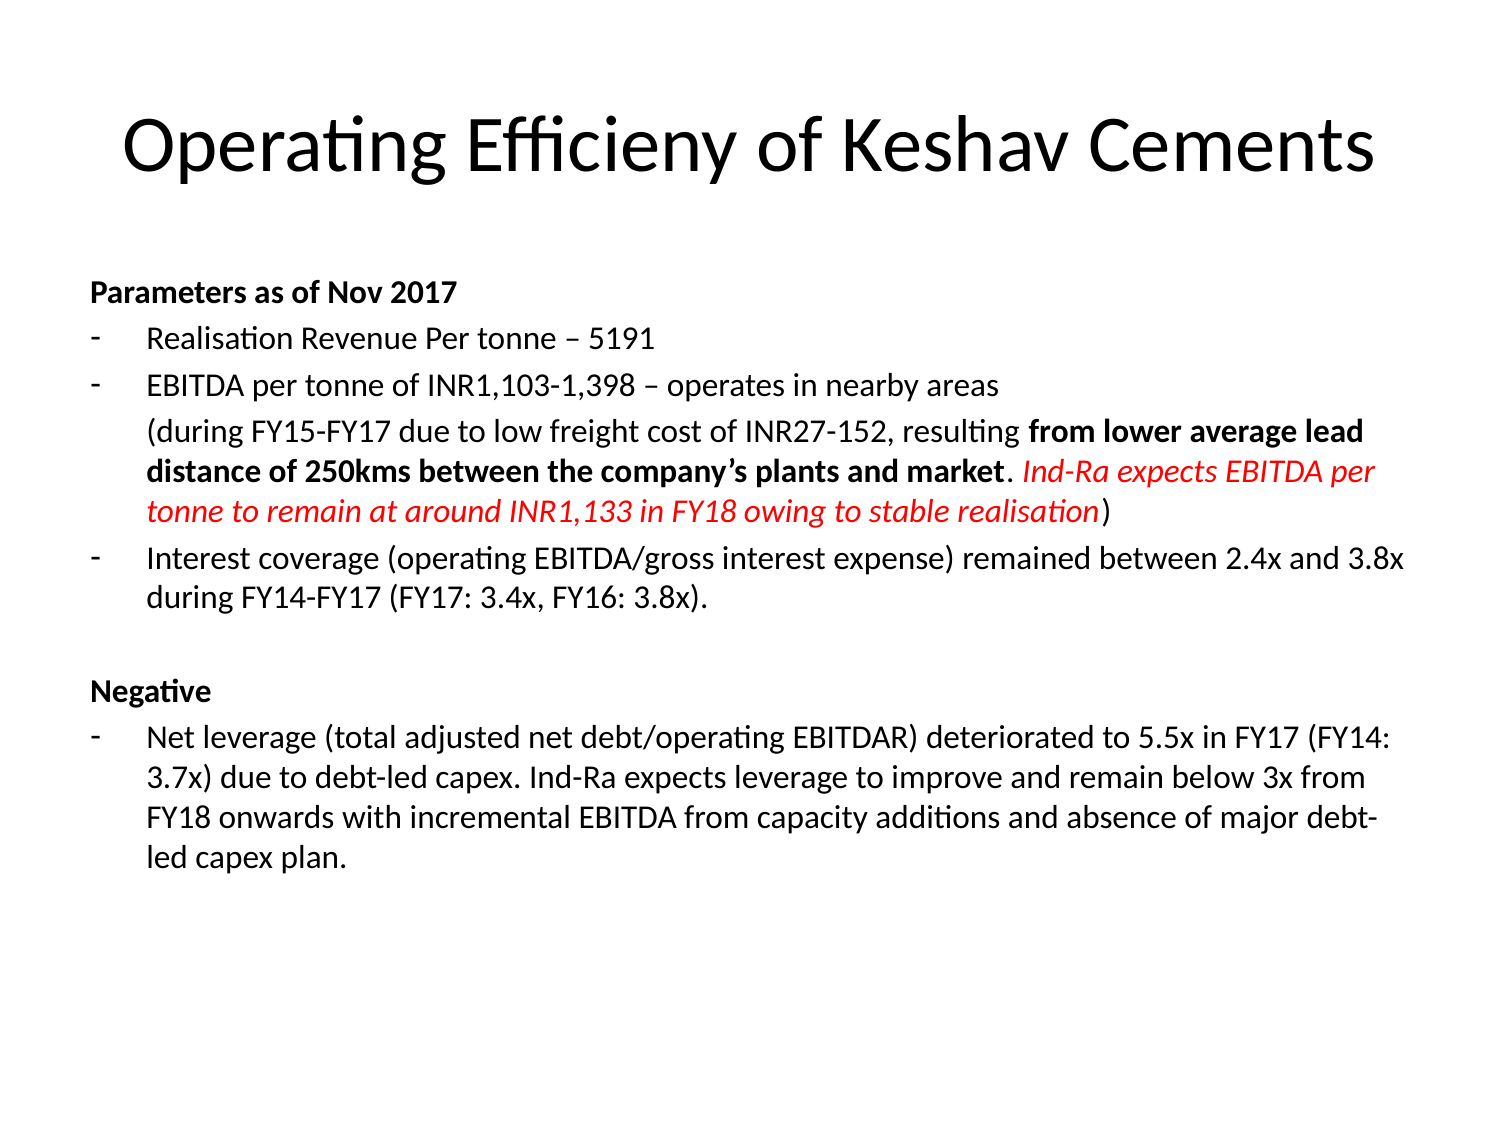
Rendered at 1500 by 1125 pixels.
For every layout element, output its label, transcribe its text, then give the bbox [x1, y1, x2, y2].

title Operating Efficieny of Keshav Cements [75, 45, 1425, 233]
list Parameters as of Nov 2017 Realisation Revenue Per tonne – 5191 EBITDA per tonne of INR1,103-1,398 – operates in nearby areas (during FY15-FY17 due to low freight cost of INR27-152, resulting from lower average lead distance of 250kms between the company’s plants and market. Ind-Ra expects EBITDA per tonne to remain at around INR1,133 in FY18 owing to stable realisation) Interest coverage (operating EBITDA/gross interest expense) remained between 2.4x and 3.8x during FY14-FY17 (FY17: 3.4x, FY16: 3.8x). Negative Net leverage (total adjusted net debt/operating EBITDAR) deteriorated to 5.5x in FY17 (FY14: 3.7x) due to debt-led capex. Ind-Ra expects leverage to improve and remain below 3x from FY18 onwards with incremental EBITDA from capacity additions and absence of major debt-led capex plan. [75, 262, 1425, 1005]
